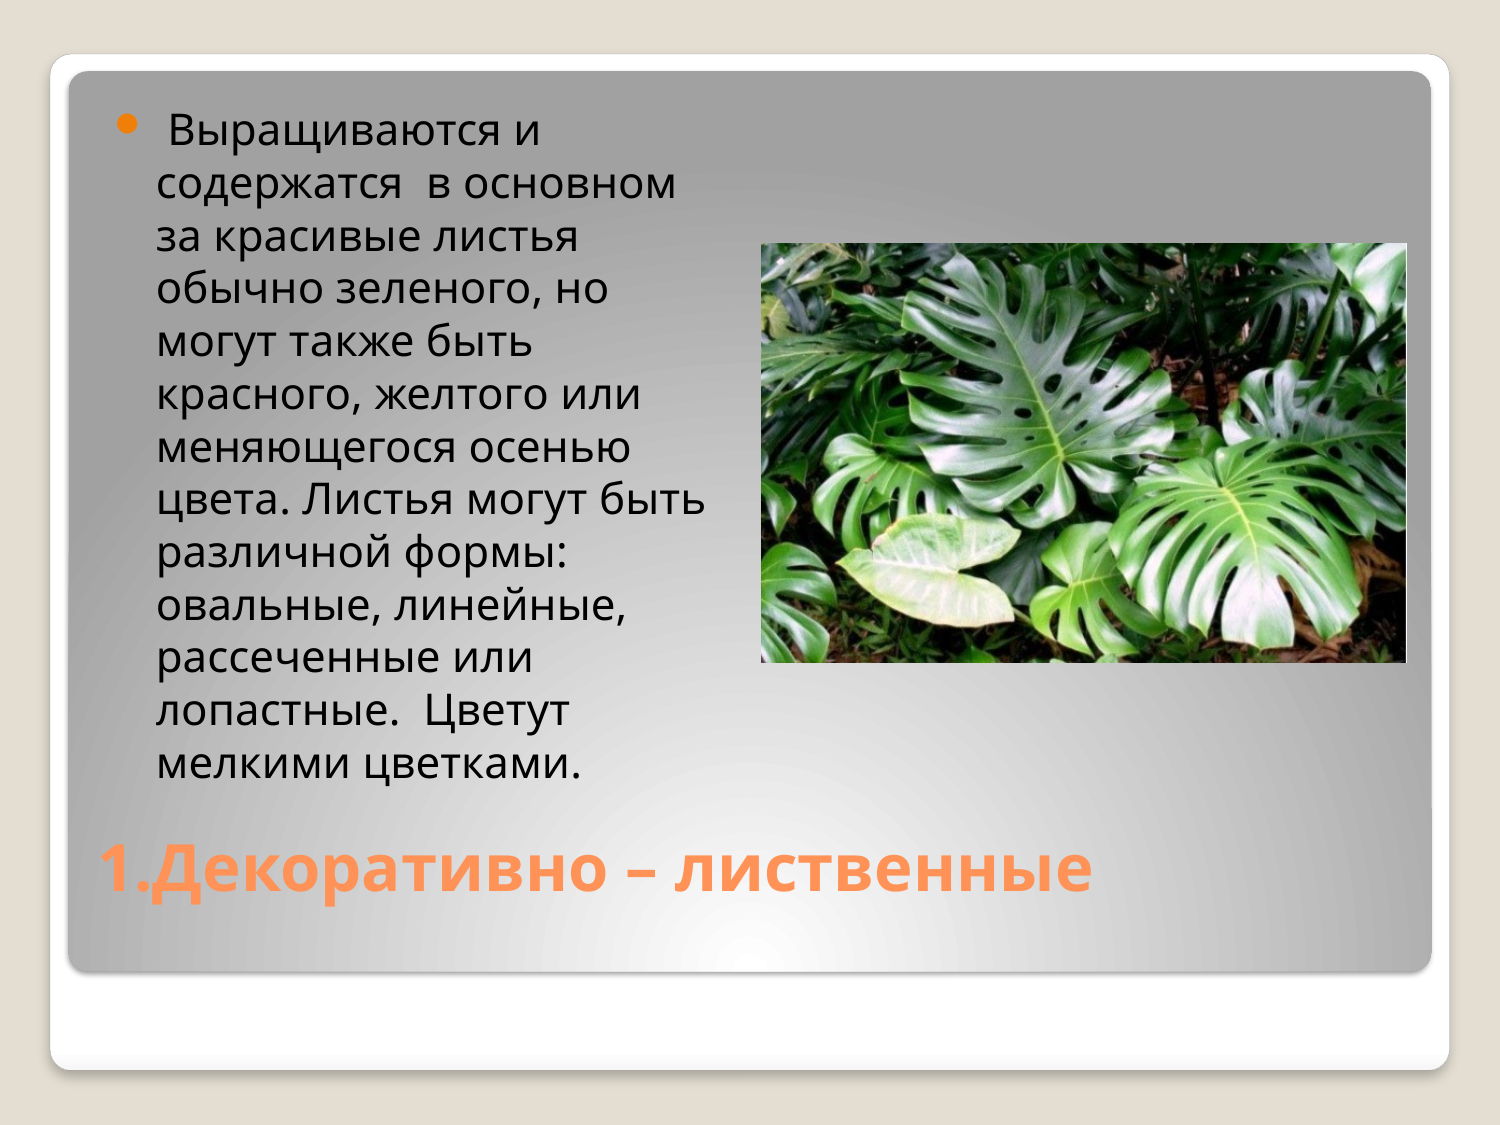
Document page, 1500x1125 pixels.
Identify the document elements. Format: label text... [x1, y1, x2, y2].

title 1.Декоративно – лиственные [82, 817, 1425, 991]
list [761, 243, 1407, 663]
list Выращиваются и содержатся в основном за красивые листья обычно зеленого, но могут также быть красного, желтого или меняющегося осенью цвета. Листья могут быть различной формы: овальные, линейные, рассеченные или лопастные. Цветут мелкими цветками. [84, 86, 730, 807]
